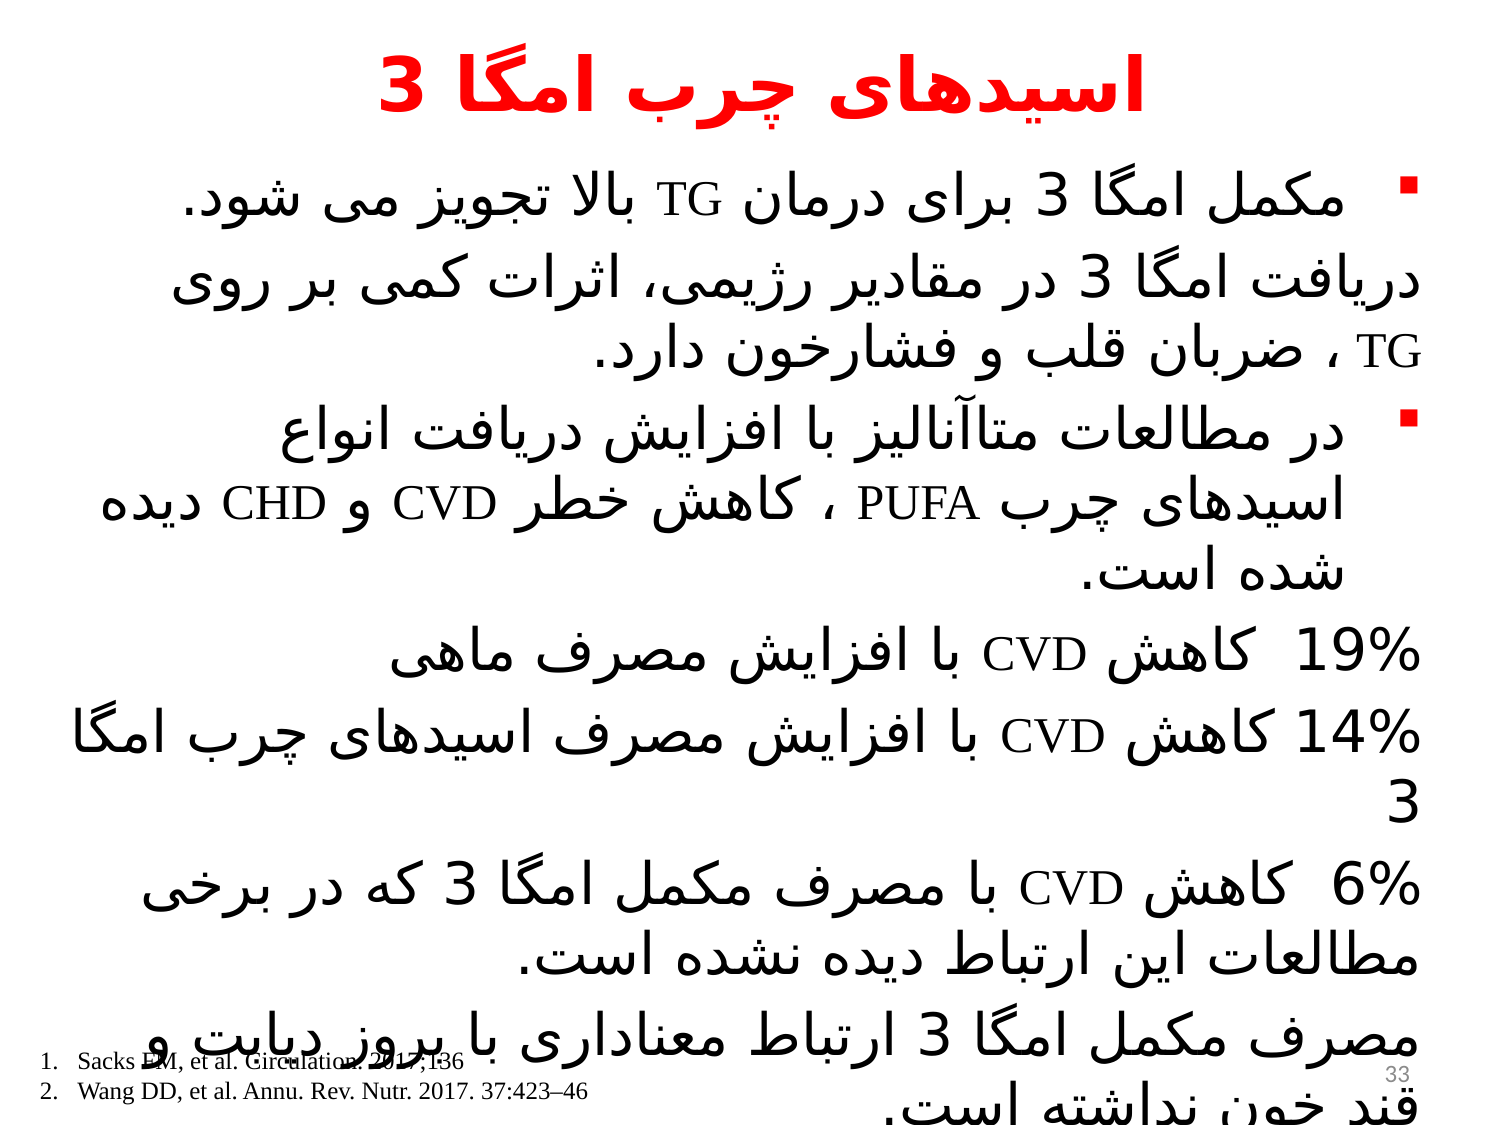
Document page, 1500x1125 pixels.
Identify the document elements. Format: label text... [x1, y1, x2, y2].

title اسیدهای چرب امگا 3 [150, 24, 1375, 138]
slide_number 33 [1074, 1042, 1425, 1103]
subtitle مکمل امگا 3 برای درمان TG بالا تجویز می شود. دریافت امگا 3 در مقادیر رژیمی، اثرات کمی بر روی TG ، ضربان قلب و فشارخون دارد. در مطالعات متاآنالیز با افزایش دریافت انواع اسیدهای چرب PUFA ، کاهش خطر CVD و CHD دیده شده است. 19% کاهش CVD با افزایش مصرف ماهی 14% کاهش CVD با افزایش مصرف اسیدهای چرب امگا 3 6% کاهش CVD با مصرف مکمل امگا 3 که در برخی مطالعات این ارتباط دیده نشده است. مصرف مکمل امگا 3 ارتباط معناداری با بروز دیابت و قند خون نداشته است. [50, 149, 1438, 1025]
text_box Sacks FM, et al. Circulation. 2017;136 Wang DD, et al. Annu. Rev. Nutr. 2017. 37:423–46 [24, 1037, 800, 1113]
